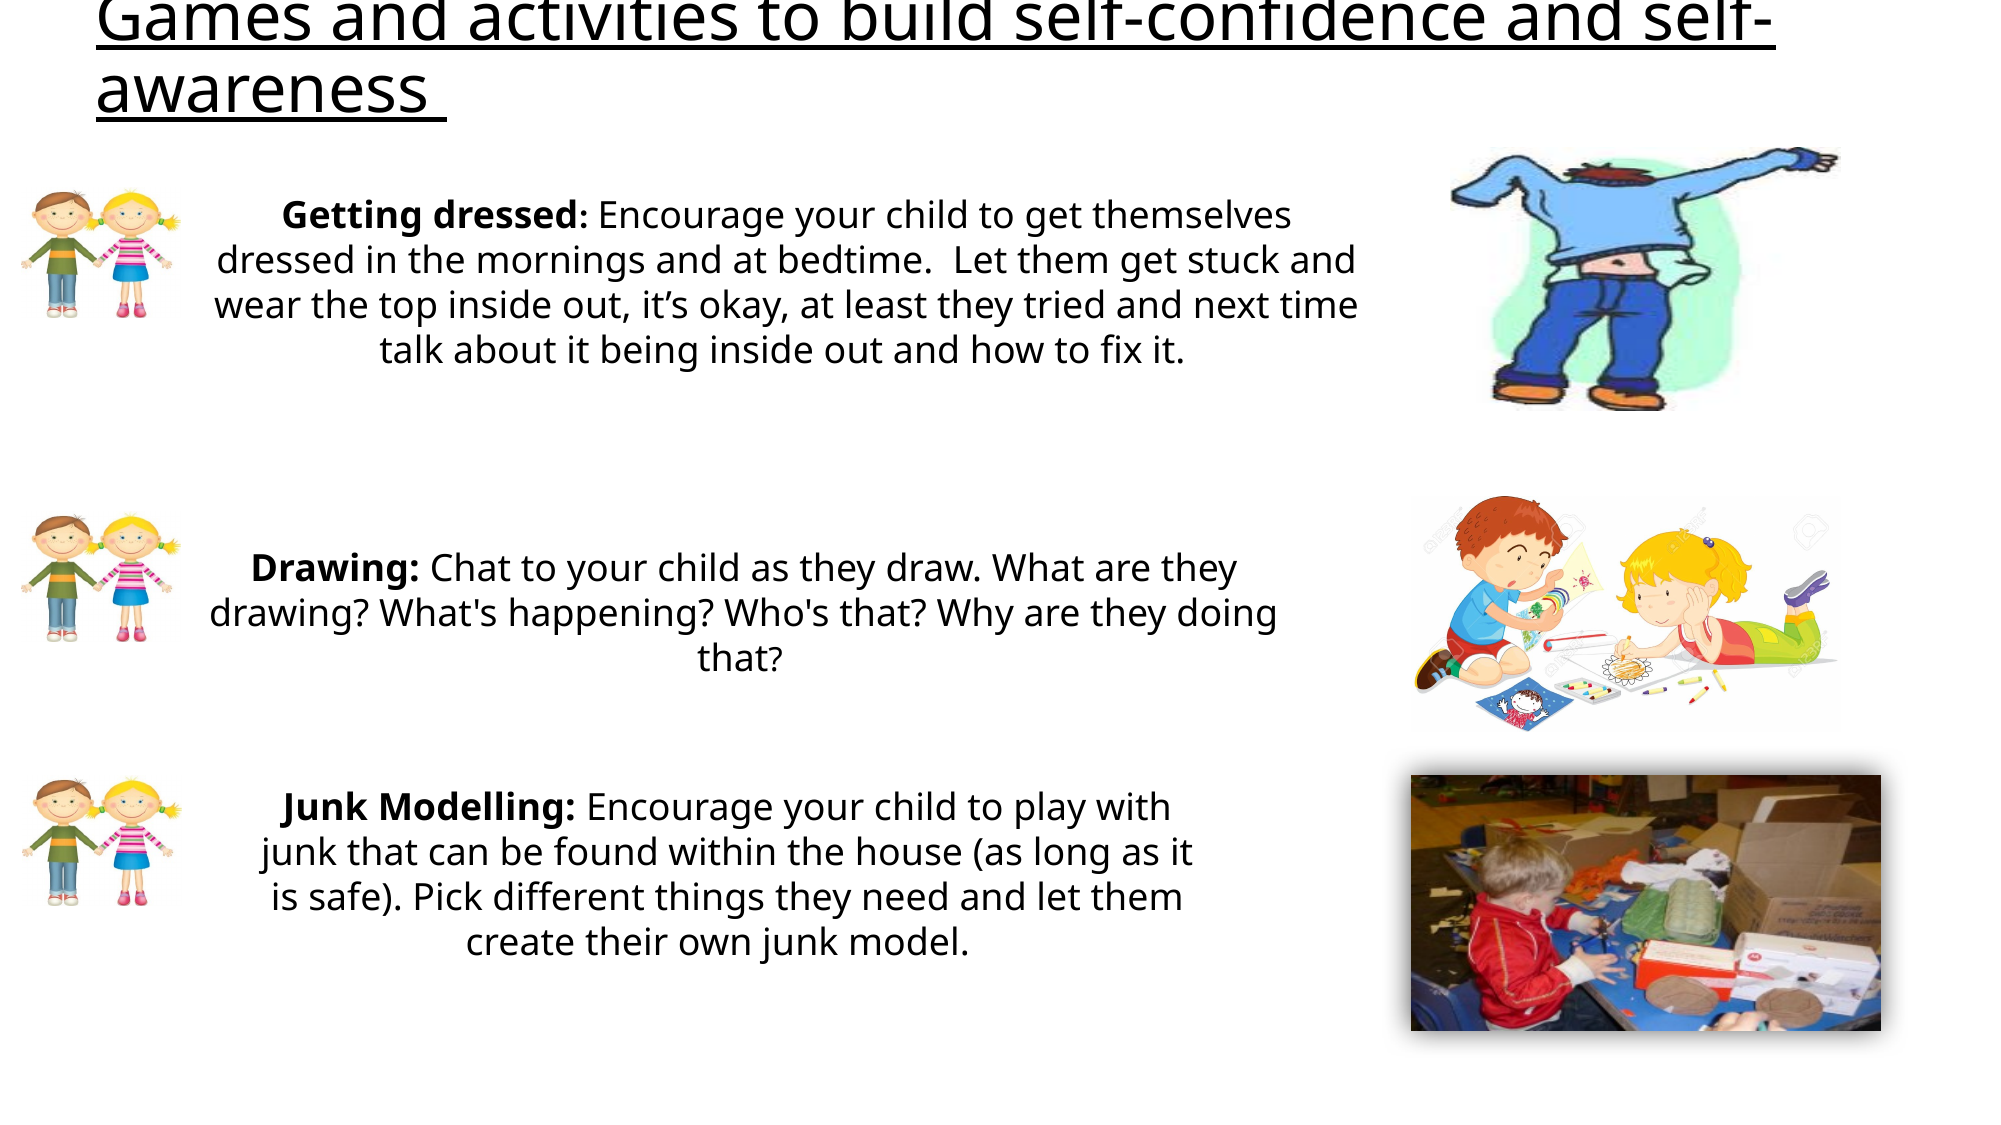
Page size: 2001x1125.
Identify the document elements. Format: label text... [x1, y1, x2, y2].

picture [21, 187, 181, 318]
picture [1411, 496, 1841, 732]
picture [1450, 147, 1841, 411]
picture [22, 775, 182, 906]
text_box Junk Modelling: Encourage your child to play with junk that can be found within the house (as long as it is safe). Pick different things they need and let them create their own junk model. [239, 775, 1217, 1016]
picture [21, 511, 181, 642]
text_box Drawing: Chat to your child as they draw. What are they drawing? What's happening? Who's that? Why are they doing that? [193, 536, 1296, 732]
title Games and activities to build self-confidence and self-awareness [80, 8, 1952, 102]
picture [1411, 775, 1881, 1031]
text_box Getting dressed: Encourage your child to get themselves dressed in the mornings and at bedtime. Let them get stuck and wear the top inside out, it’s okay, at least they tried and next time talk about it being inside out and how to fix it. [193, 183, 1381, 424]
